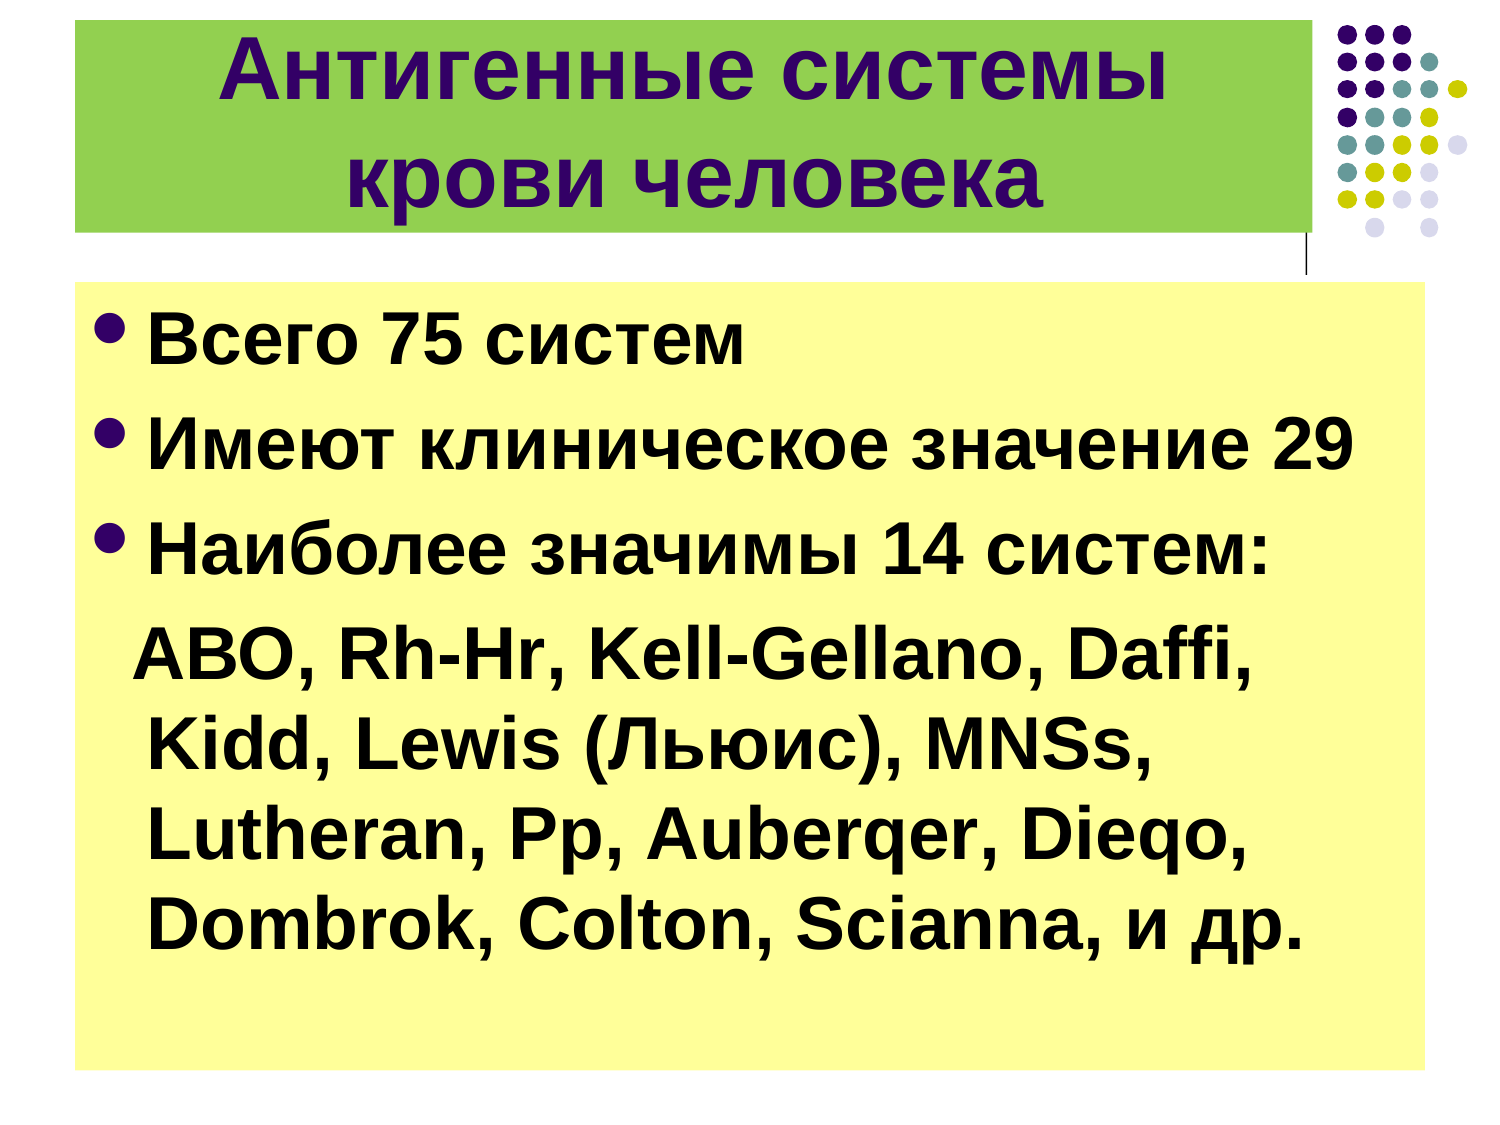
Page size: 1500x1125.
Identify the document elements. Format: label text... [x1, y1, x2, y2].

list Всего 75 систем Имеют клиническое значение 29 Наиболее значимы 14 систем: АВО, Rh-Hr, Kell-Gellano, Daffi, Kidd, Lewis (Льюис), MNSs, Lutheran, Рp, Auberqer, Dieqo, Dombrok, Colton, Scianna, и др. [74, 281, 1426, 1071]
title Антигенные системы крови человека [74, 19, 1313, 233]
